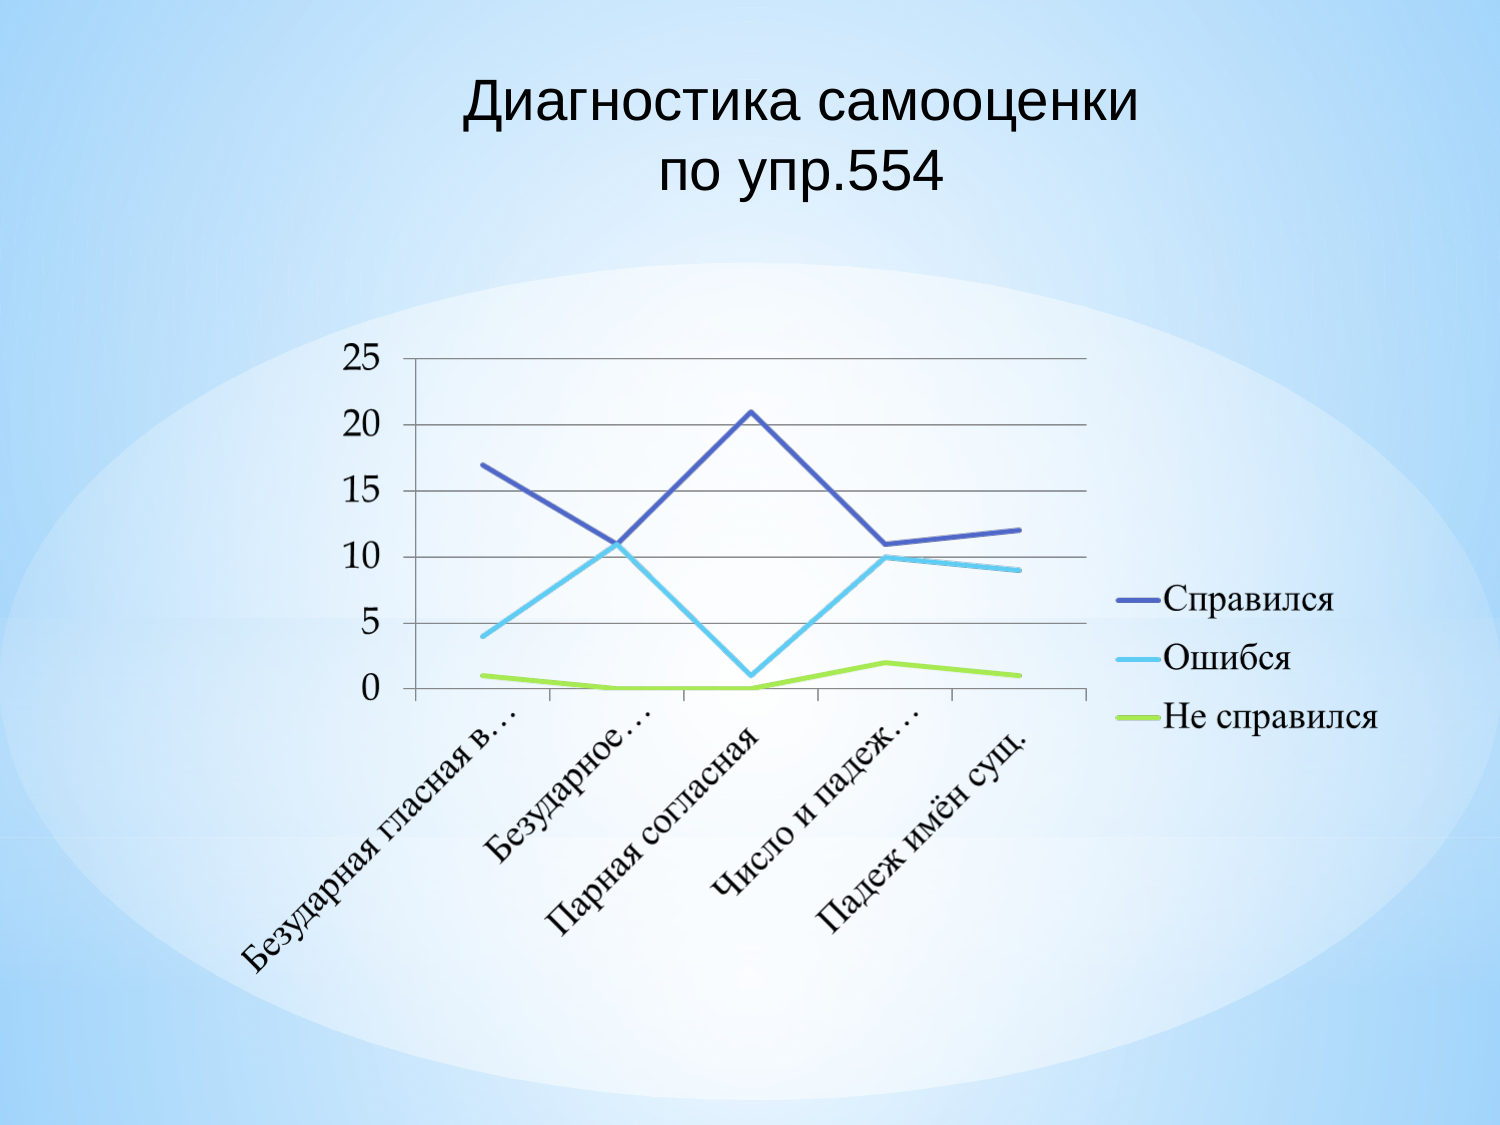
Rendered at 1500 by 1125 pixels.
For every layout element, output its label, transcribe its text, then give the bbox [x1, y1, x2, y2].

text_box Диагностика самооценки по упр.554 [416, 54, 1187, 210]
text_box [233, 317, 1409, 1002]
